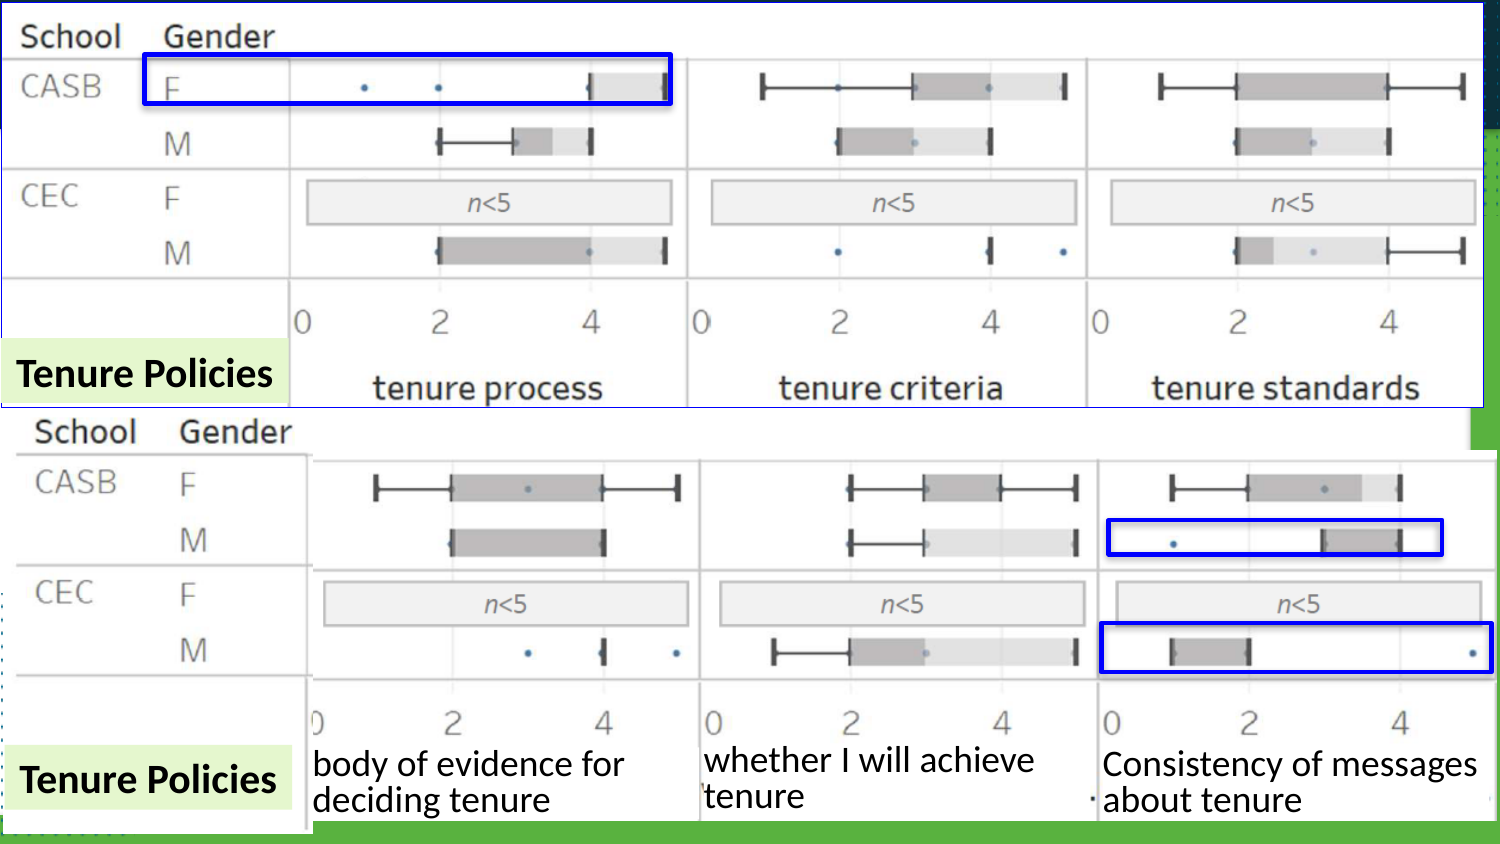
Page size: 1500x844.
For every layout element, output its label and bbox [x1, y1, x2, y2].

picture [0, 1, 1485, 408]
text_box [3, 409, 1497, 835]
